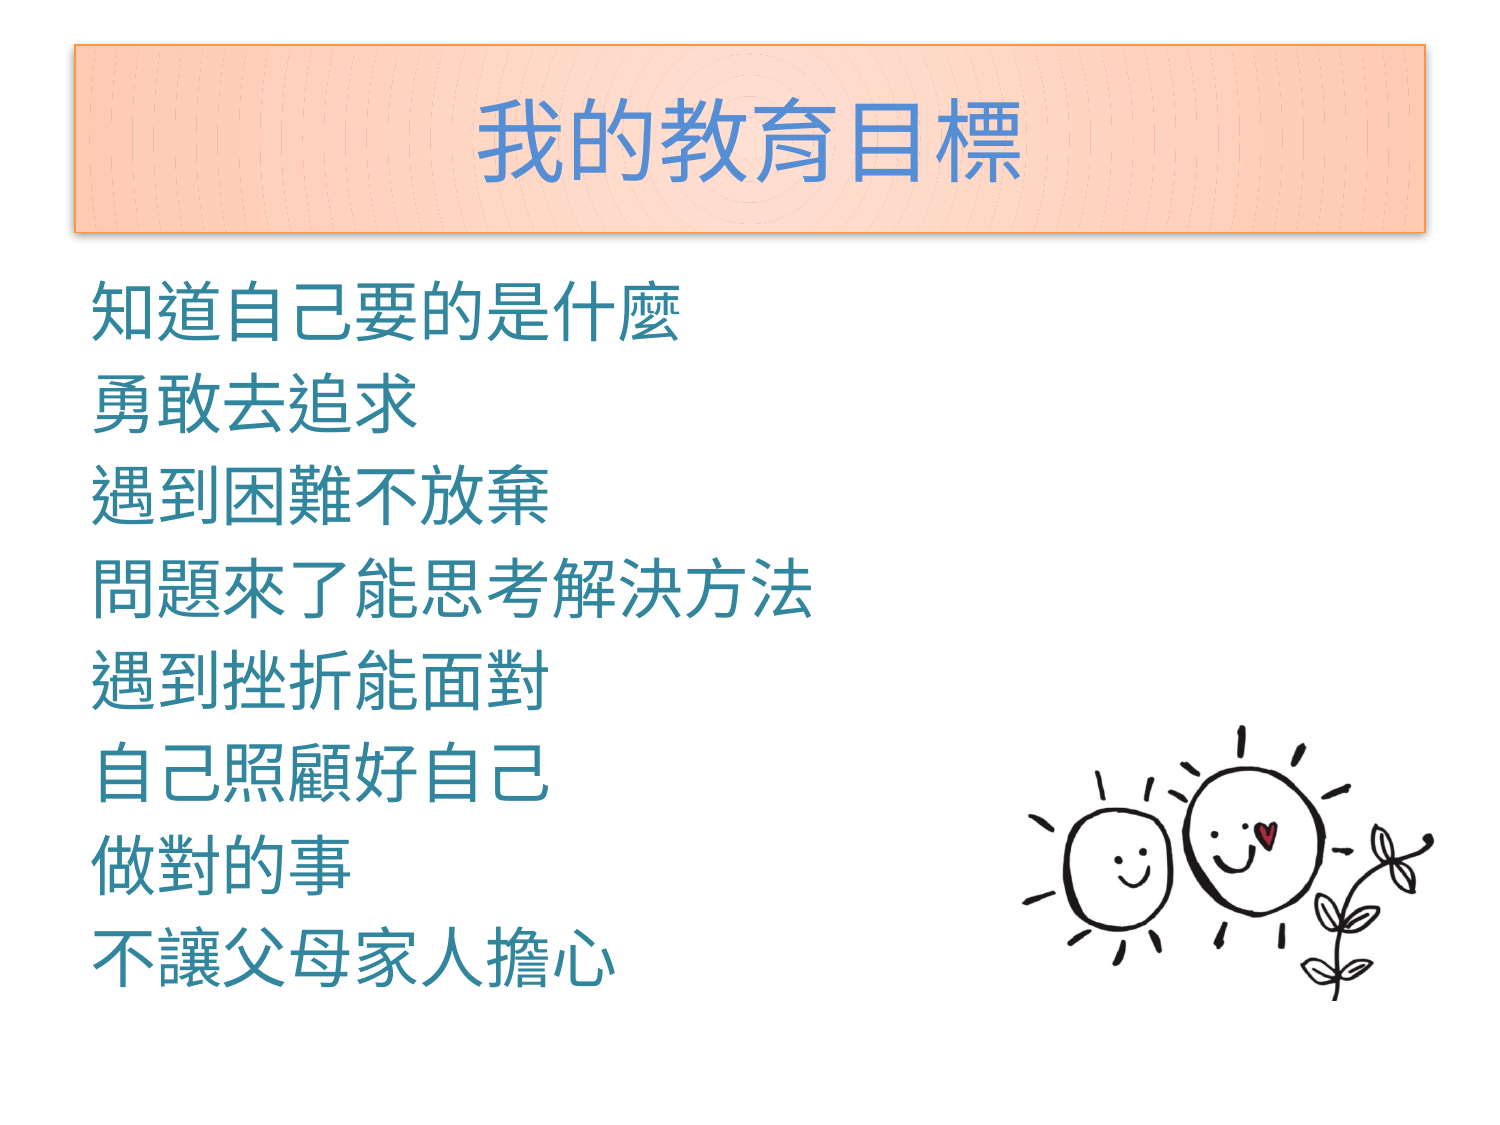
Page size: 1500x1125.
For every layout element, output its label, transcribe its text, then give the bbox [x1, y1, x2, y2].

list 知道自己要的是什麼 勇敢去追求 遇到困難不放棄 問題來了能思考解決方法 遇到挫折能面對 自己照顧好自己 做對的事 不讓父母家人擔心 [74, 262, 1426, 1006]
picture [1009, 721, 1442, 1001]
title 我的教育目標 [74, 44, 1426, 233]
